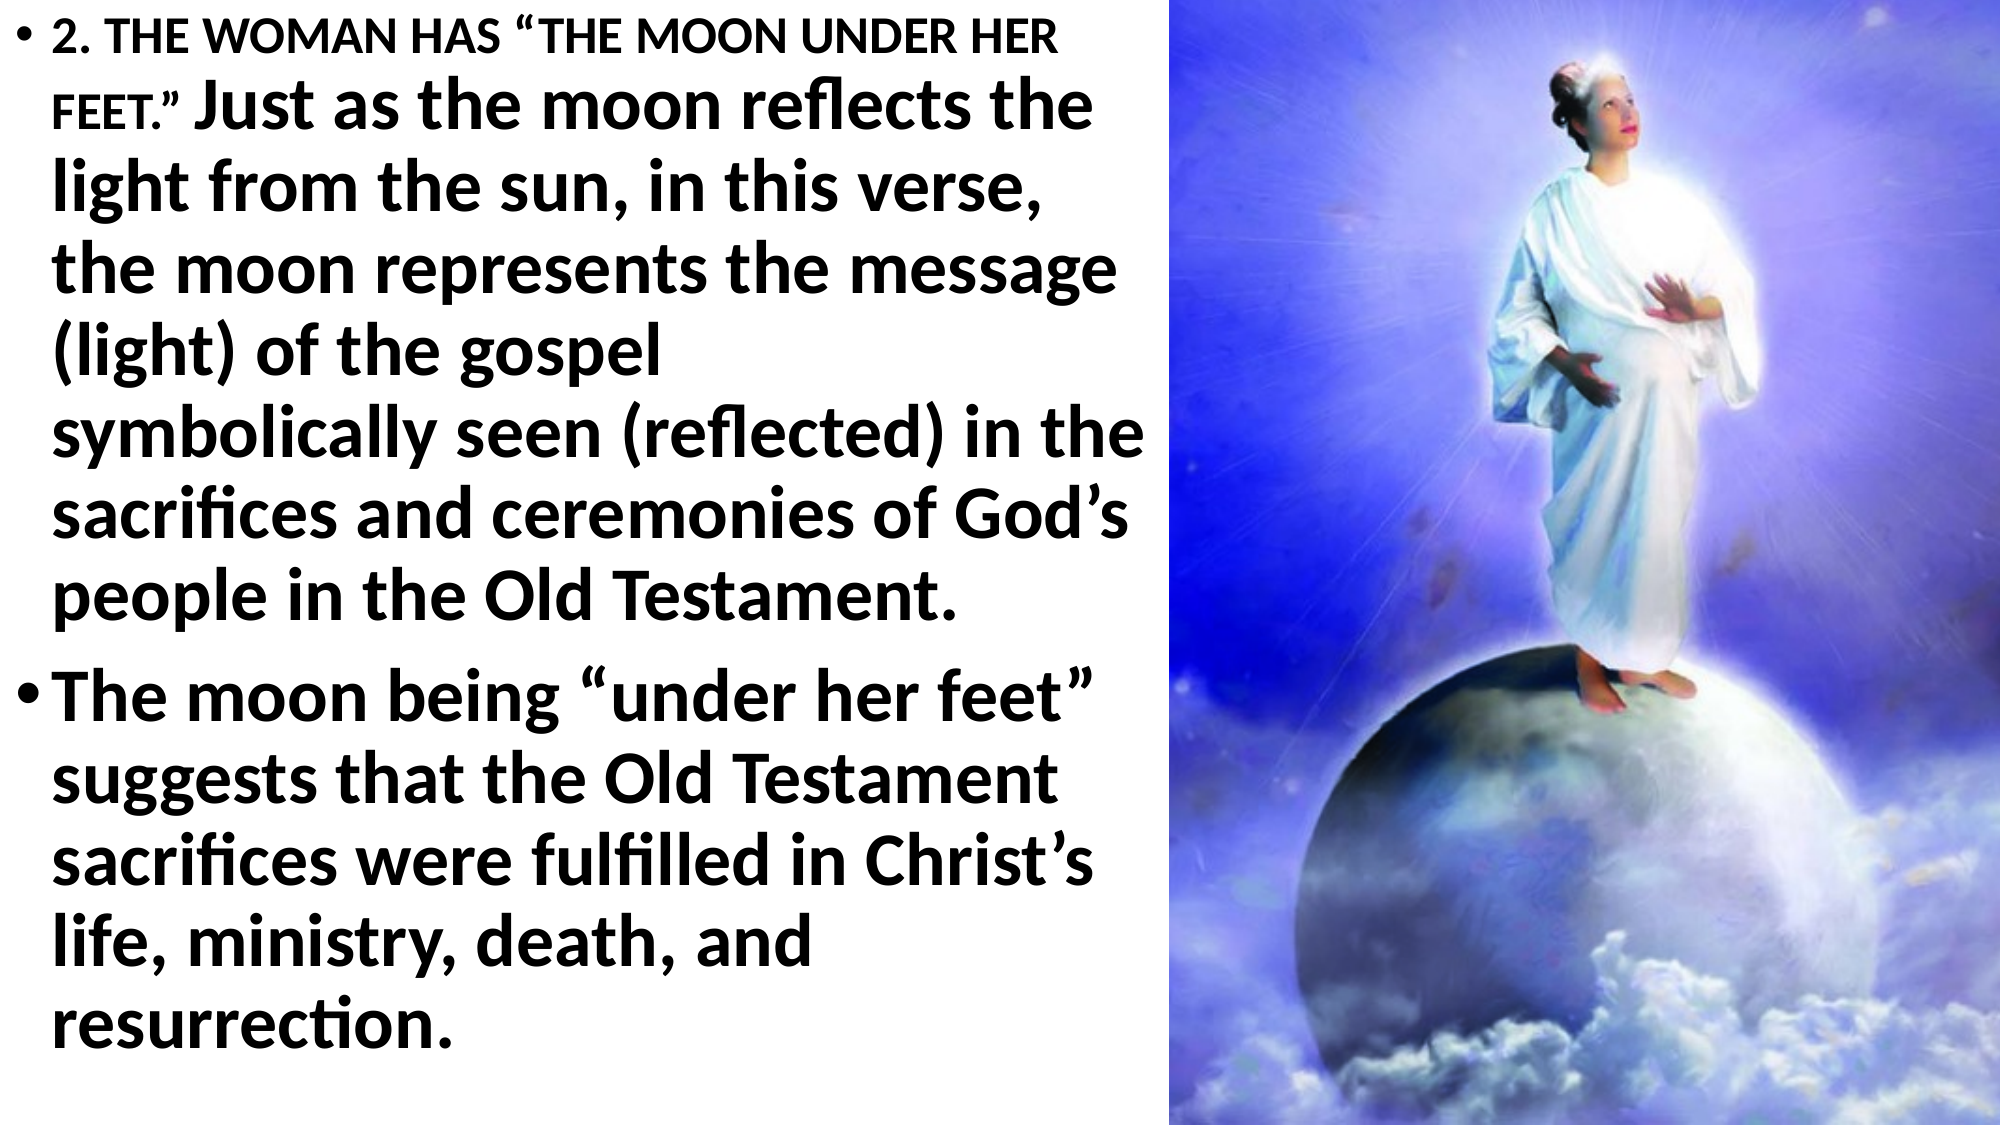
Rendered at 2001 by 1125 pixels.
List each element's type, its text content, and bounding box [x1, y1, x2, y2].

list 2. THE WOMAN HAS “THE MOON UNDER HER FEET.” Just as the moon reflects the light from the sun, in this verse, the moon represents the message (light) of the gospel symbolically seen (reflected) in the sacrifices and ceremonies of God’s people in the Old Testament. The moon being “under her feet” suggests that the Old Testament sacrifices were fulfilled in Christ’s life, ministry, death, and resurrection. [0, 0, 1169, 1125]
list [1169, 0, 2000, 1125]
